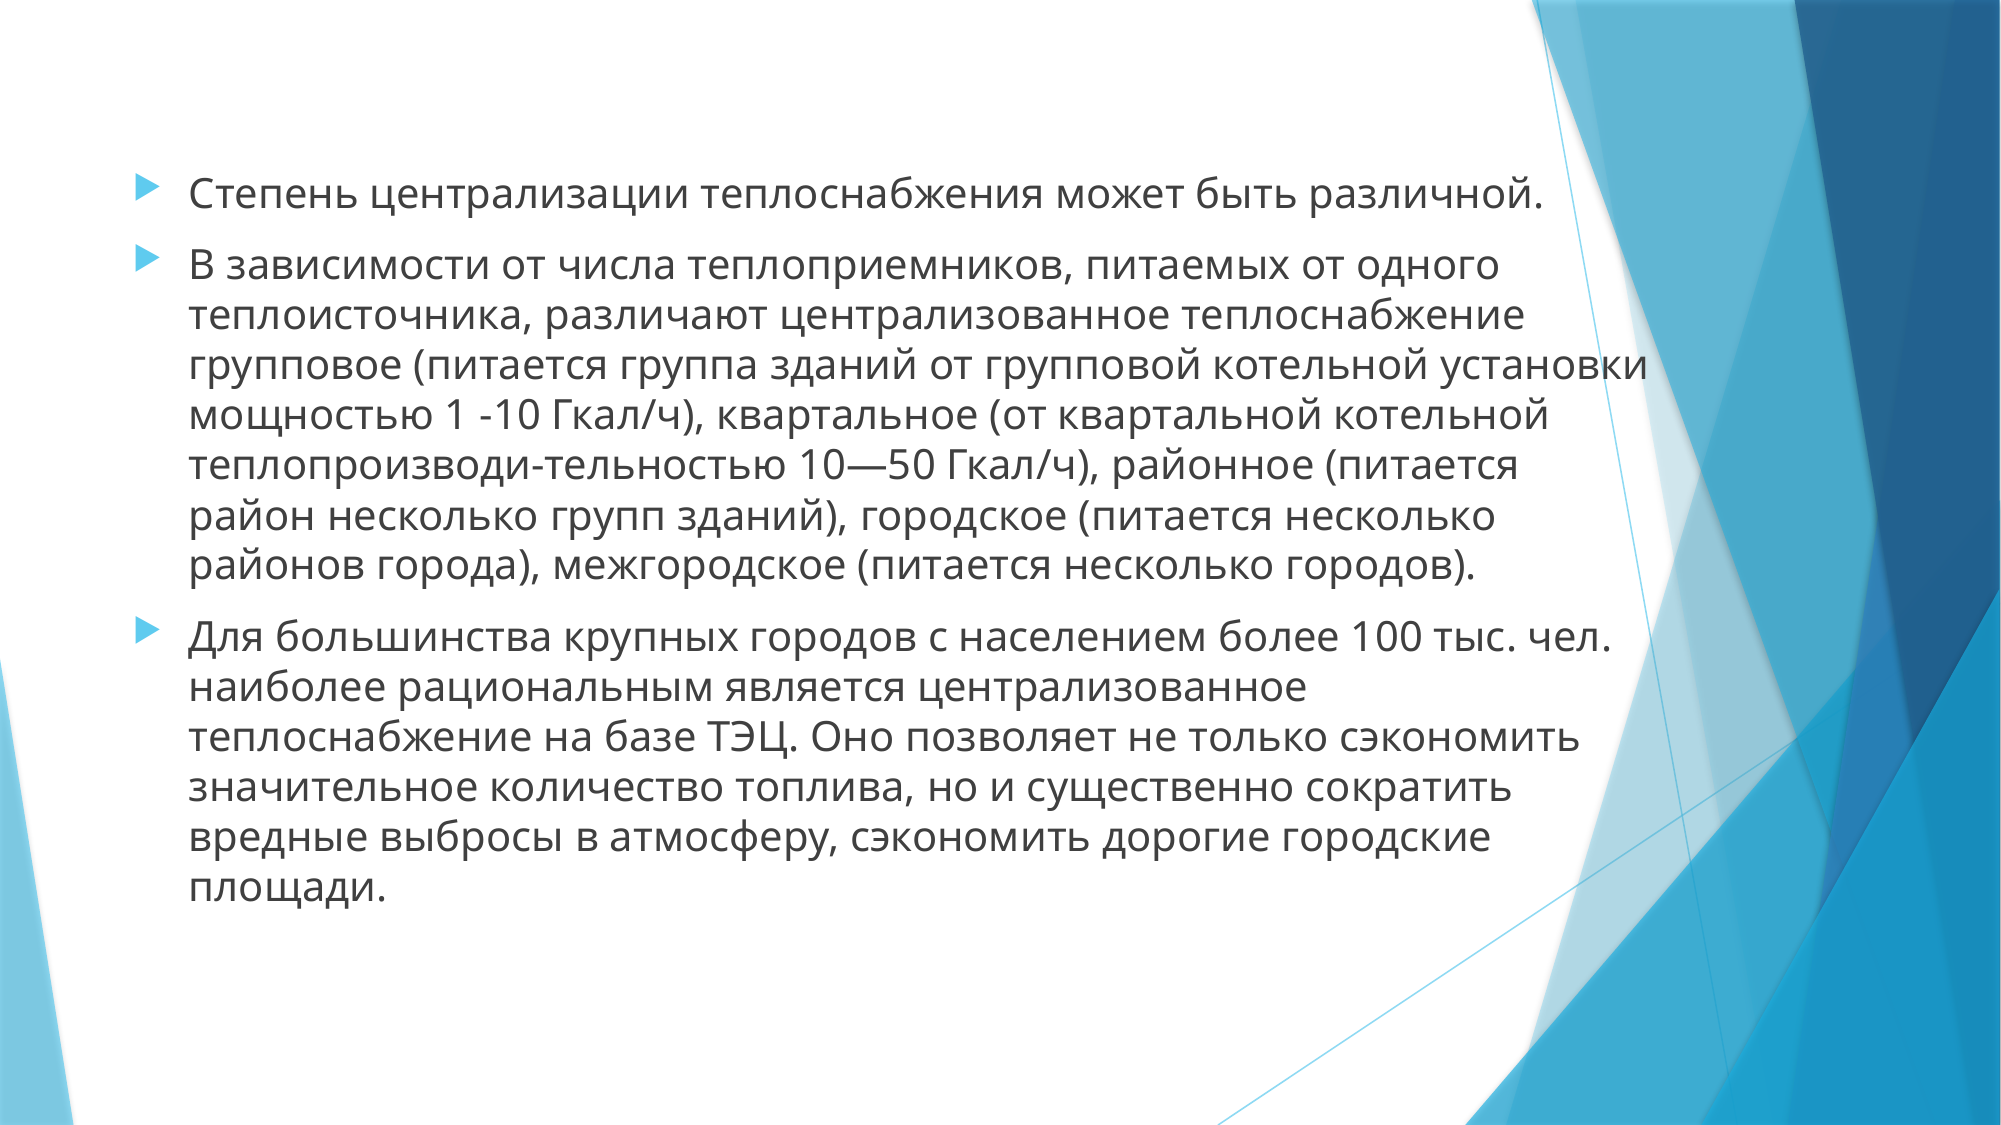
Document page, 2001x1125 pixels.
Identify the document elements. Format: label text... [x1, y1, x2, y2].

list Степень централизации теплоснабжения может быть различной. В зависимости от числа теплоприемников, питаемых от одного теплоисточника, различают централизованное теплоснабжение групповое (питается группа зданий от групповой котельной установки мощностью 1 -10 Гкал/ч), квартальное (от квартальной котельной теплопроизводи-тельностью 10—50 Гкал/ч), районное (питается район несколько групп зданий), городское (питается несколько районов города), межгородское (питается несколько городов). Для большинства крупных городов с населением более 100 тыс. чел. наиболее рациональным является централизованное теплоснабжение на базе ТЭЦ. Оно позволяет не только сэкономить значительное количество топлива, но и существенно сократить вредные выбросы в атмосферу, сэкономить дорогие городские площади. [117, 159, 1666, 1007]
